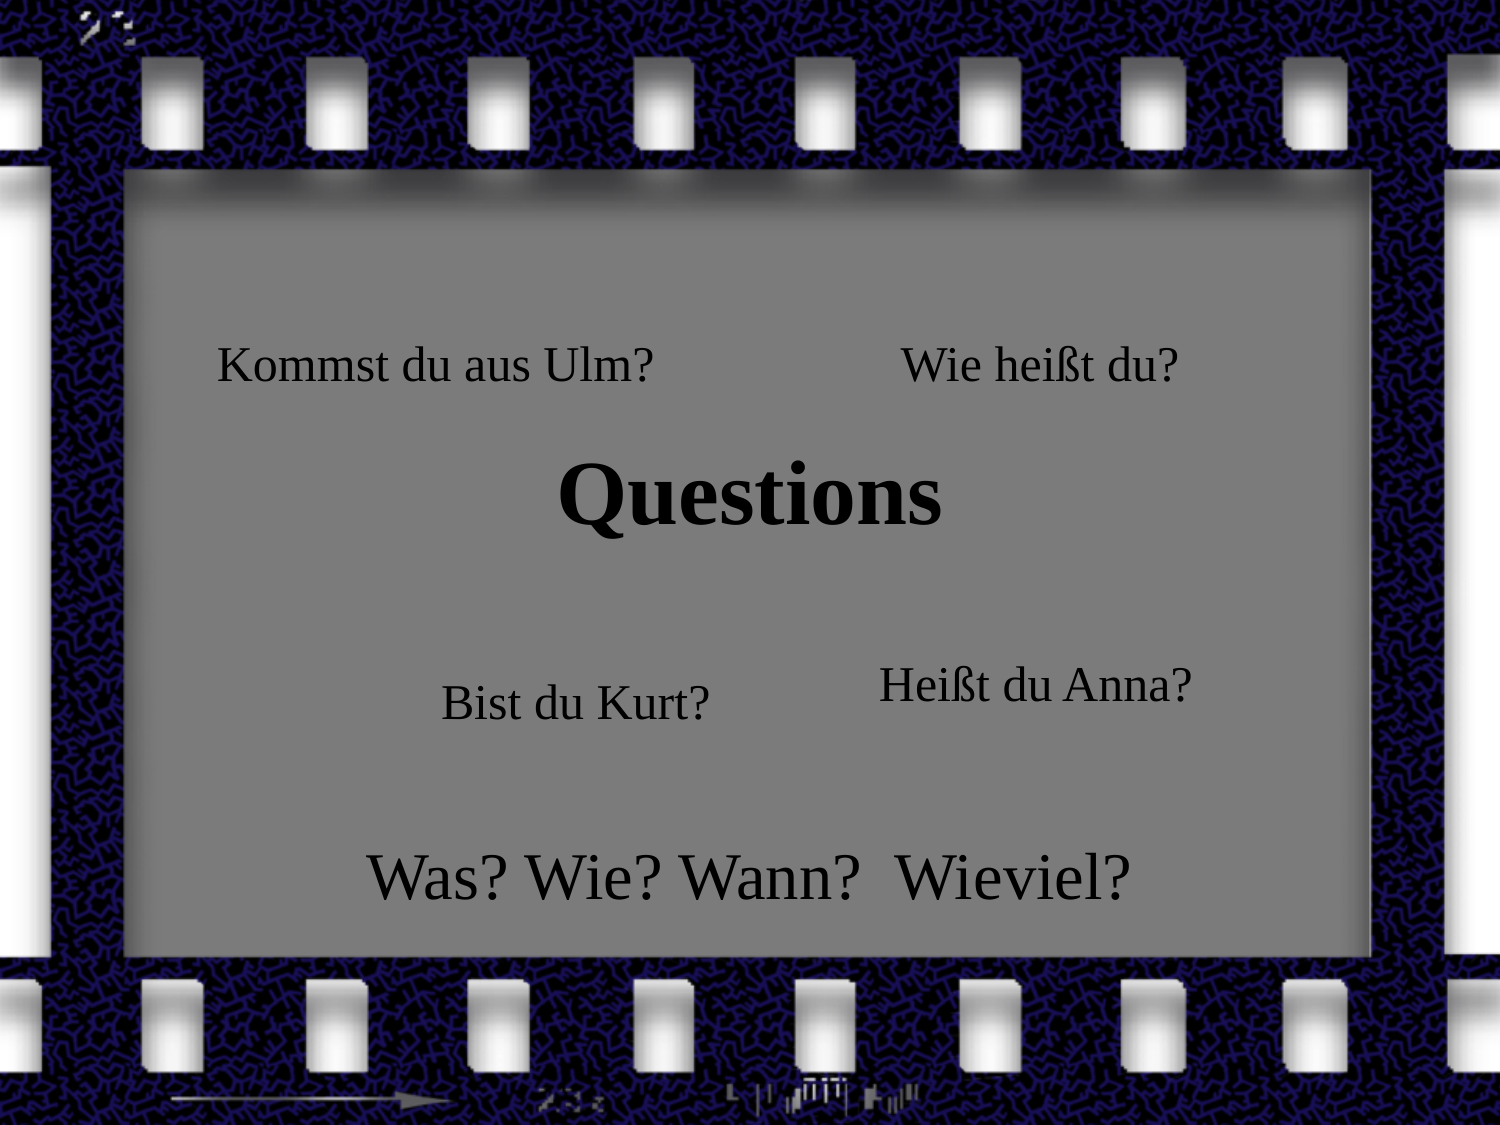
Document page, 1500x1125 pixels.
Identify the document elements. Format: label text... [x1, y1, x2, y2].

text_box Heißt du Anna? [864, 644, 1208, 720]
picture [0, 0, 1500, 1125]
title Questions [150, 224, 1350, 750]
subtitle Was? Wie? Wann? Wieviel? [225, 825, 1275, 925]
text_box Wie heißt du? [885, 324, 1195, 400]
text_box Kommst du aus Ulm? [202, 324, 670, 400]
text_box Bist du Kurt? [426, 662, 726, 738]
